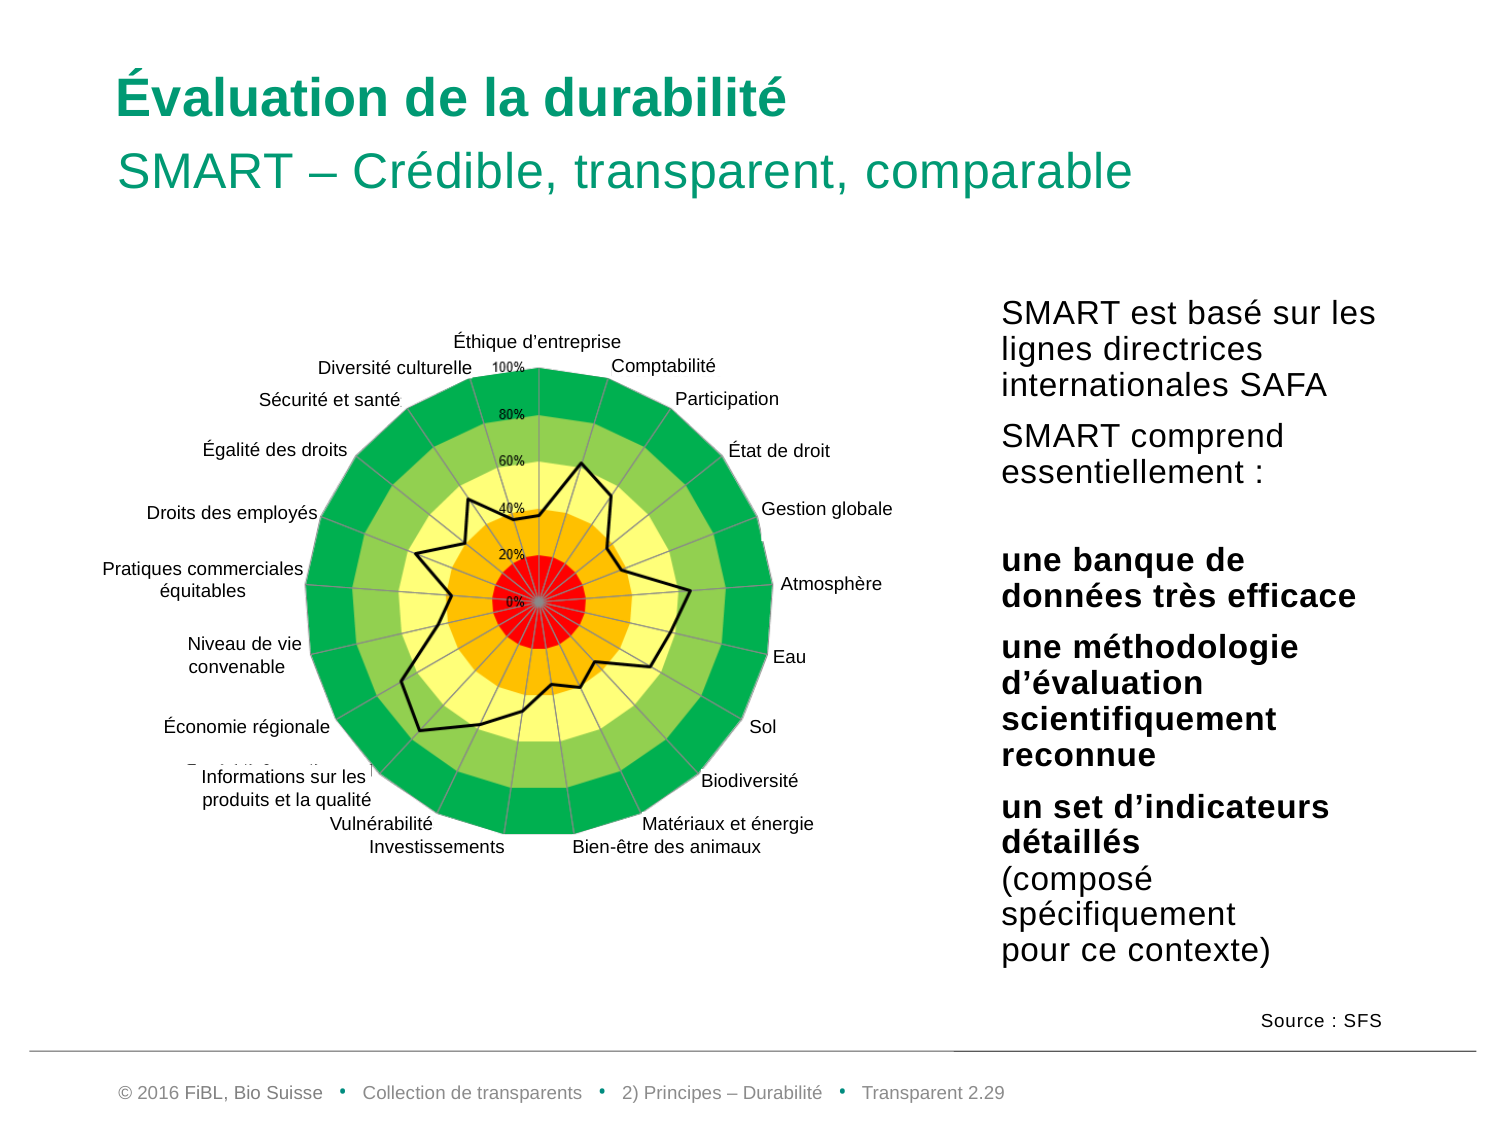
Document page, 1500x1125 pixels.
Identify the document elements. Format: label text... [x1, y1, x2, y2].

title Évaluation de la durabilité [100, 59, 1397, 138]
list SMART est basé sur les lignes directrices internationales SAFA SMART comprend essentiellement : une banque de données très efficace une méthodologie d’évaluation scientifiquement reconnue un set d’indicateurs détaillés (composé spécifiquement pour ce contexte) [986, 288, 1397, 990]
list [73, 268, 928, 910]
list Source : SFS [103, 1001, 1397, 1047]
footer © 2016 FiBL, Bio Suisse • Collection de transparents • 2) Principes – Durabilité • Transparent 2.28 [103, 1055, 1140, 1125]
list SMART – Crédible, transparent, comparable [101, 137, 1397, 211]
